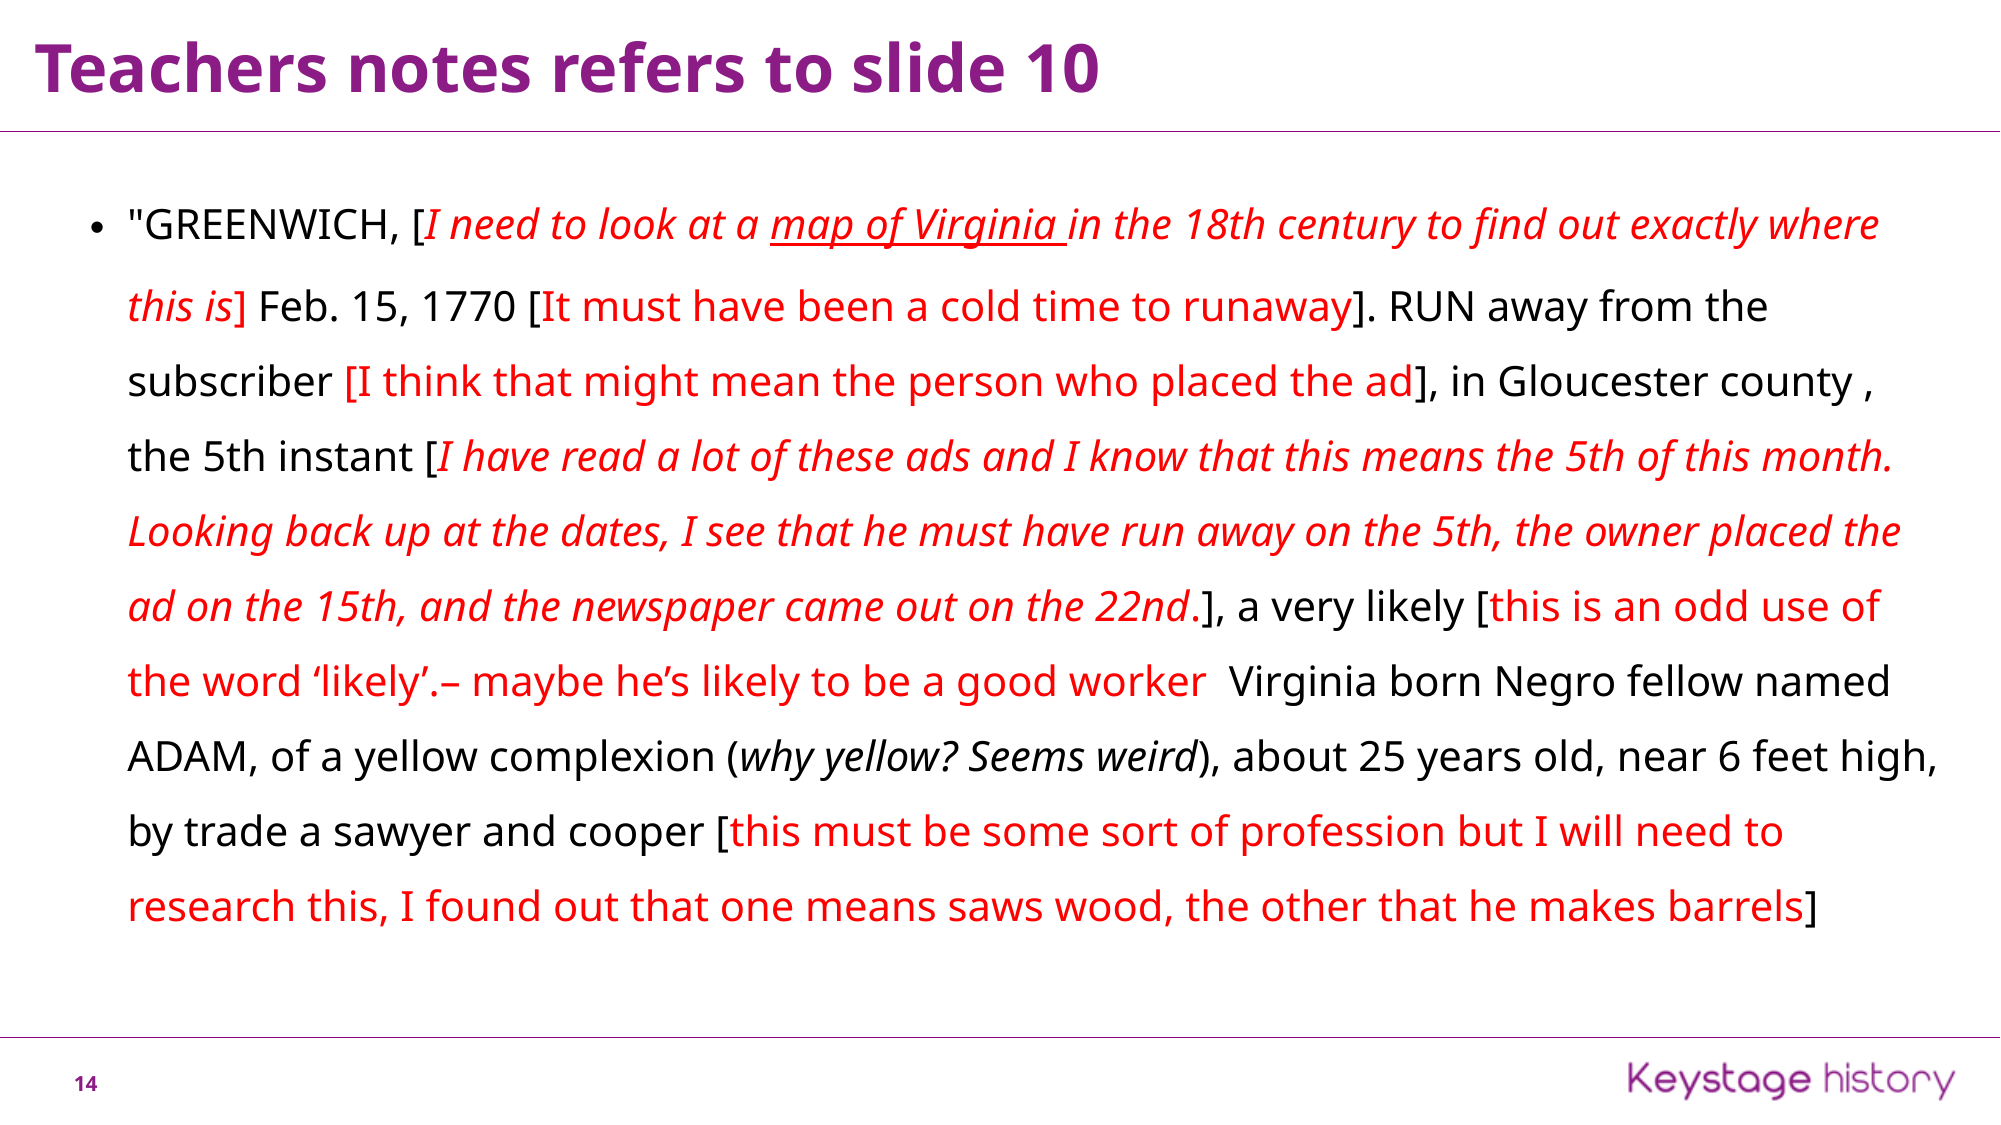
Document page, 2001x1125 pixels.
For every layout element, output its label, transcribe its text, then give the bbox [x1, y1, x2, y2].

picture [1624, 1056, 1963, 1104]
text_box "GREENWICH, [I need to look at a map of Virginia in the 18th century to find out exactly where this is] Feb. 15, 1770 [It must have been a cold time to runaway]. RUN away from the subscriber [I think that might mean the person who placed the ad], in Gloucester county , the 5th instant [I have read a lot of these ads and I know that this means the 5th of this month. Looking back up at the dates, I see that he must have run away on the 5th, the owner placed the ad on the 15th, and the newspaper came out on the 22nd.], a very likely [this is an odd use of the word ‘likely’.– maybe he’s likely to be a good worker Virginia born Negro fellow named ADAM, of a yellow complexion (why yellow? Seems weird), about 25 years old, near 6 feet high, by trade a sawyer and cooper [this must be some sort of profession but I will need to research this, I found out that one means saws wood, the other that he makes barrels] [75, 162, 1957, 1050]
list Teachers notes refers to slide 10 [19, 21, 1963, 121]
